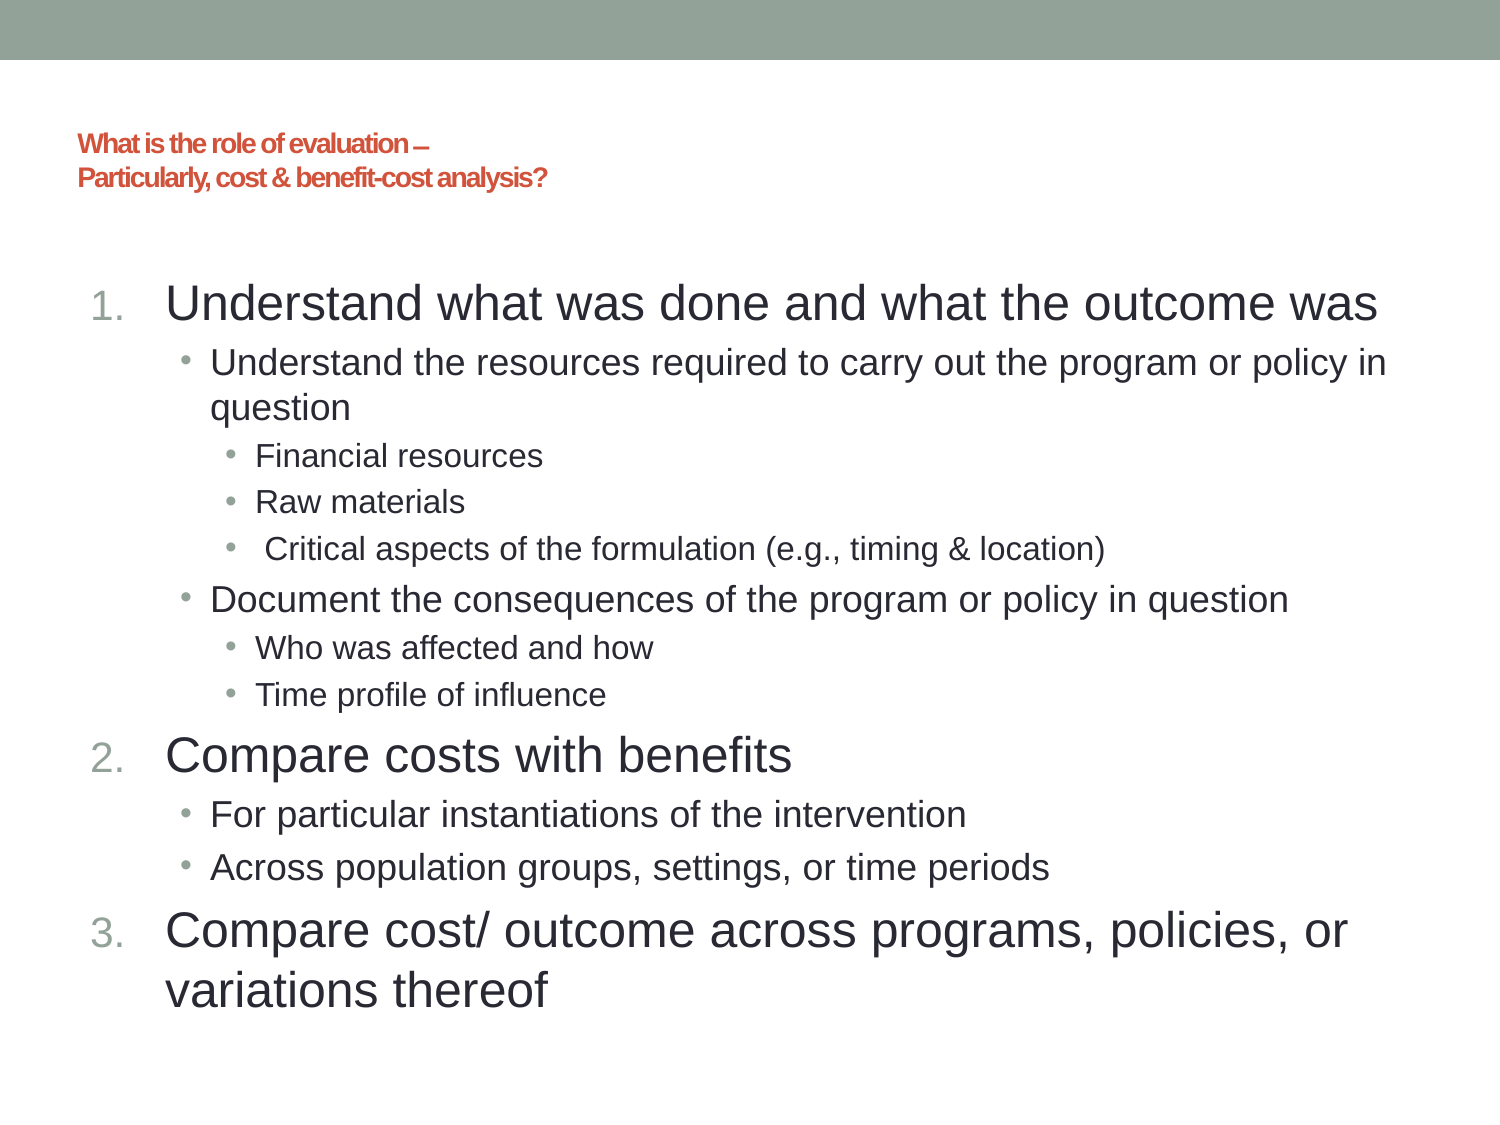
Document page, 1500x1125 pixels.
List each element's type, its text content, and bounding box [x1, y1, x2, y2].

list Understand what was done and what the outcome was Understand the resources required to carry out the program or policy in question Financial resources Raw materials Critical aspects of the formulation (e.g., timing & location) Document the consequences of the program or policy in question Who was affected and how Time profile of influence Compare costs with benefits For particular instantiations of the intervention Across population groups, settings, or time periods Compare cost/ outcome across programs, policies, or variations thereof [75, 262, 1425, 1063]
title What is the role of evaluation ̶ Particularly, cost & benefit-cost analysis? [62, 87, 1413, 250]
